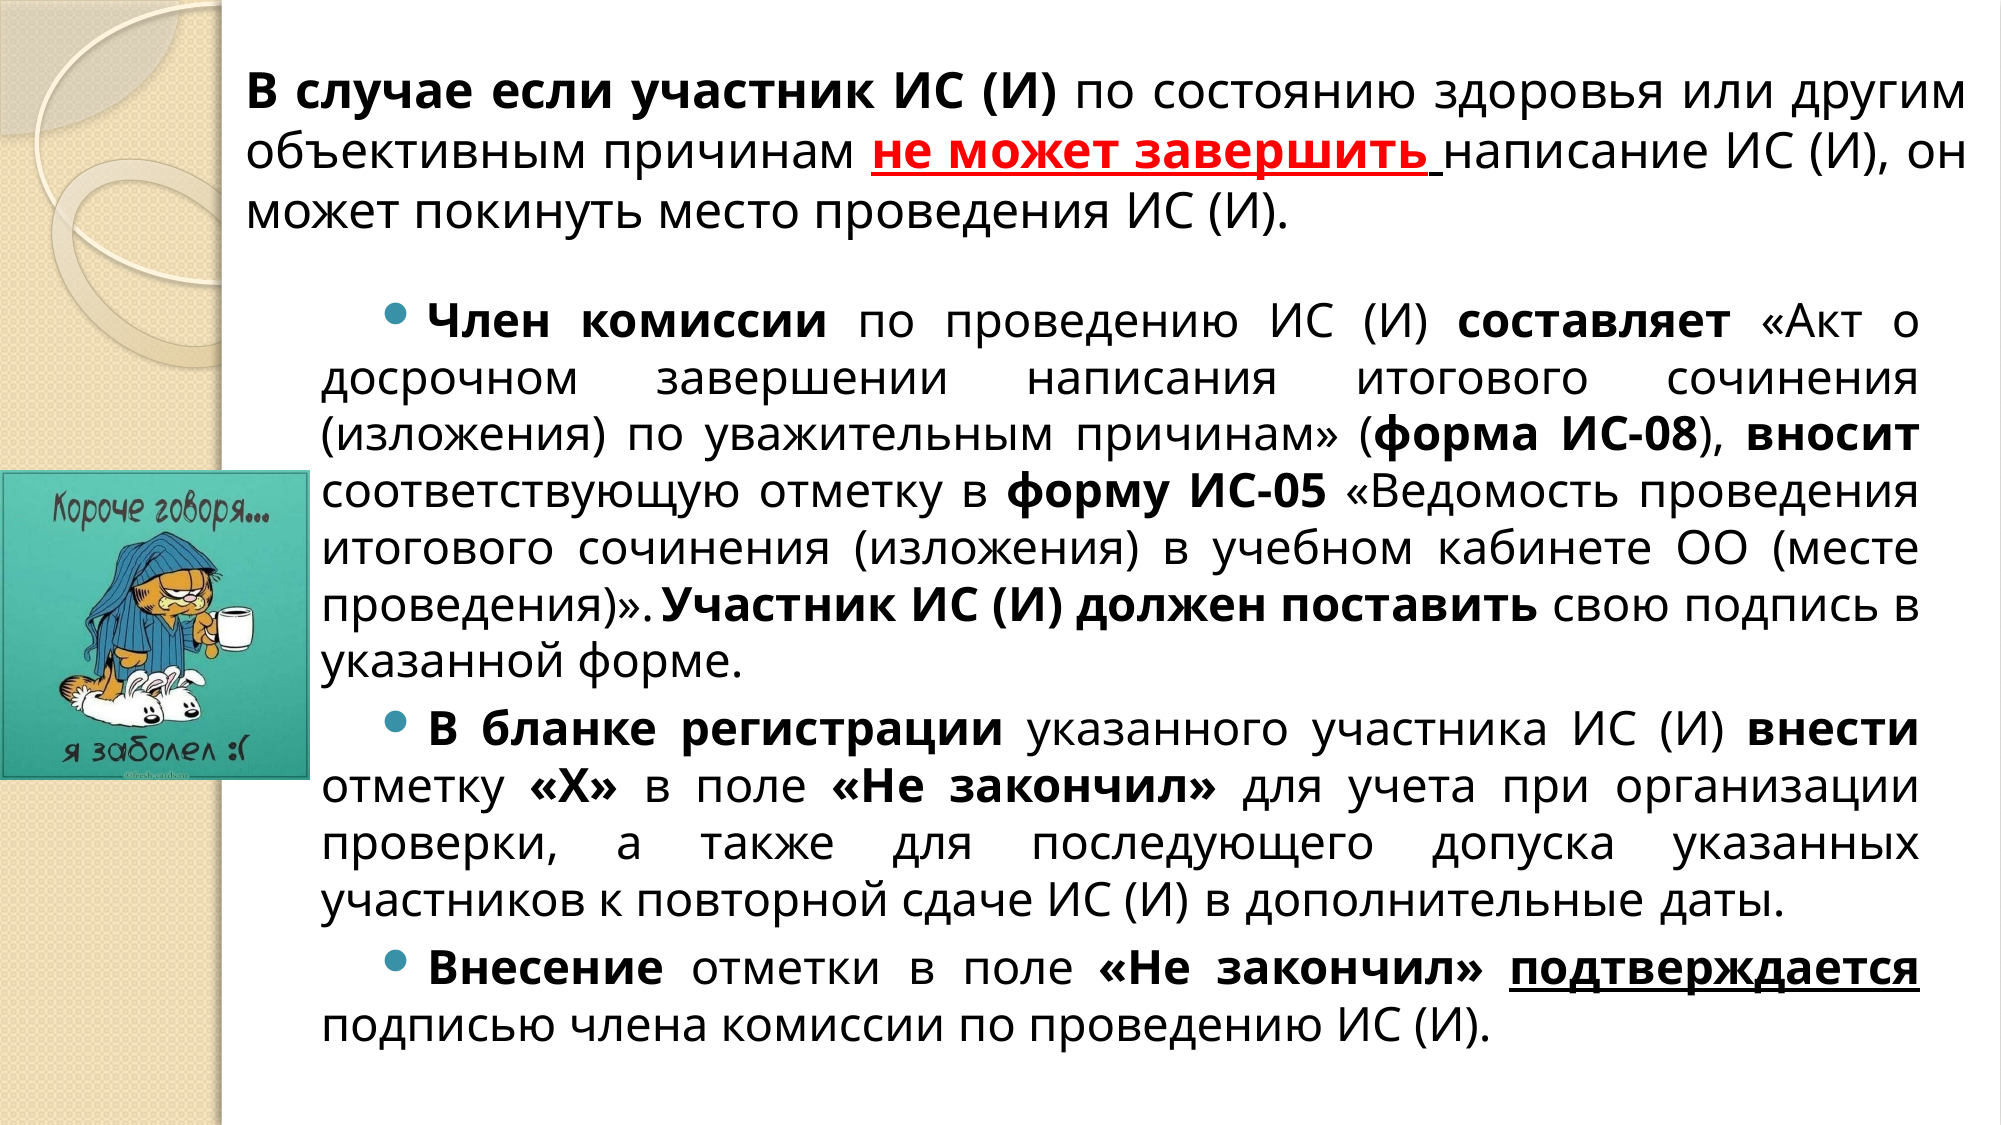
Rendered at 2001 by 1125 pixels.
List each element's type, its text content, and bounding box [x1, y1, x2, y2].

title В случае если участник ИС (И) по состоянию здоровья или другим объективным причинам не может завершить написание ИС (И), он может покинуть место проведения ИС (И). [230, 42, 1983, 254]
list Член комиссии по проведению ИС (И) составляет «Акт о досрочном завершении написания итогового сочинения (изложения) по уважительным причинам» (форма ИС-08), вносит соответствующую отметку в форму ИС-05 «Ведомость проведения итогового сочинения (изложения) в учебном кабинете ОО (месте проведения)». Участник ИС (И) должен поставить свою подпись в указанной форме. В бланке регистрации указанного участника ИС (И) внести отметку «Х» в поле «Не закончил» для учета при организации проверки, а также для последующего допуска указанных участников к повторной сдаче ИС (И) в дополнительные даты. Внесение отметки в поле «Не закончил» подтверждается подписью члена комиссии по проведению ИС (И). [284, 282, 1957, 1074]
picture [0, 470, 310, 780]
